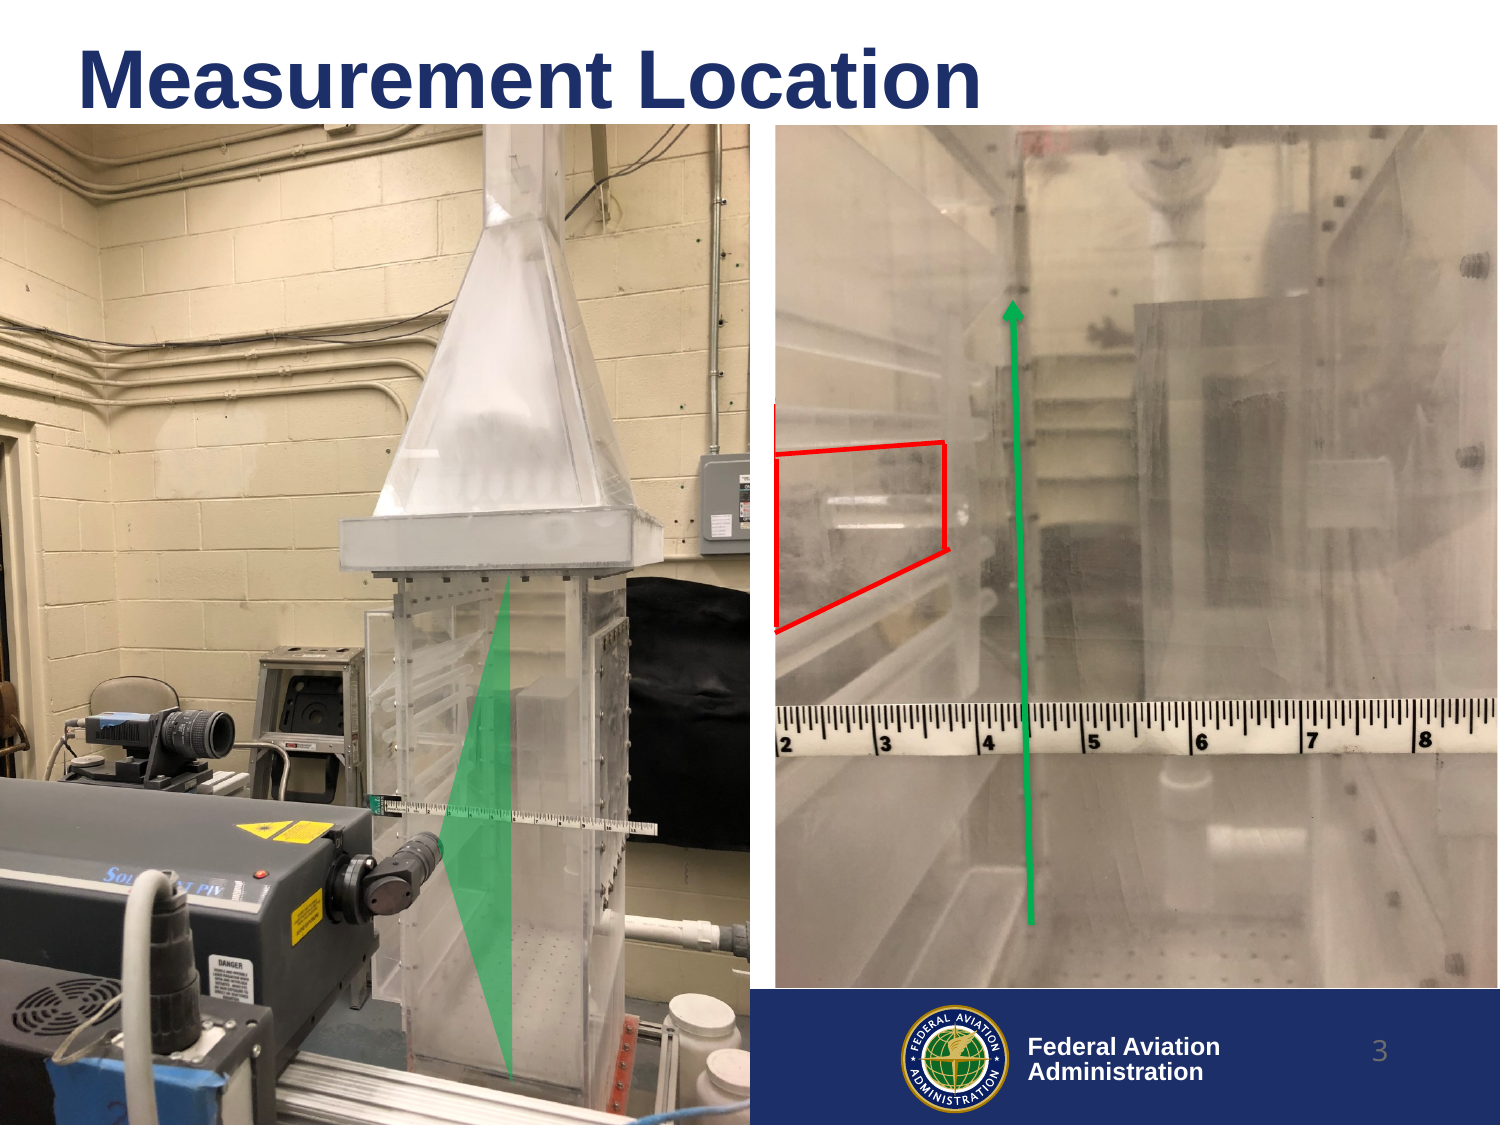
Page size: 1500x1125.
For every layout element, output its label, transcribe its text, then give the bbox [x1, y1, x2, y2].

picture [775, 124, 1498, 988]
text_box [774, 548, 951, 634]
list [0, 124, 751, 1125]
slide_number 3 [1226, 1025, 1404, 1100]
picture [775, 455, 944, 548]
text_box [775, 441, 945, 455]
text_box Measurement Location [62, 24, 1453, 125]
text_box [1012, 299, 1032, 926]
